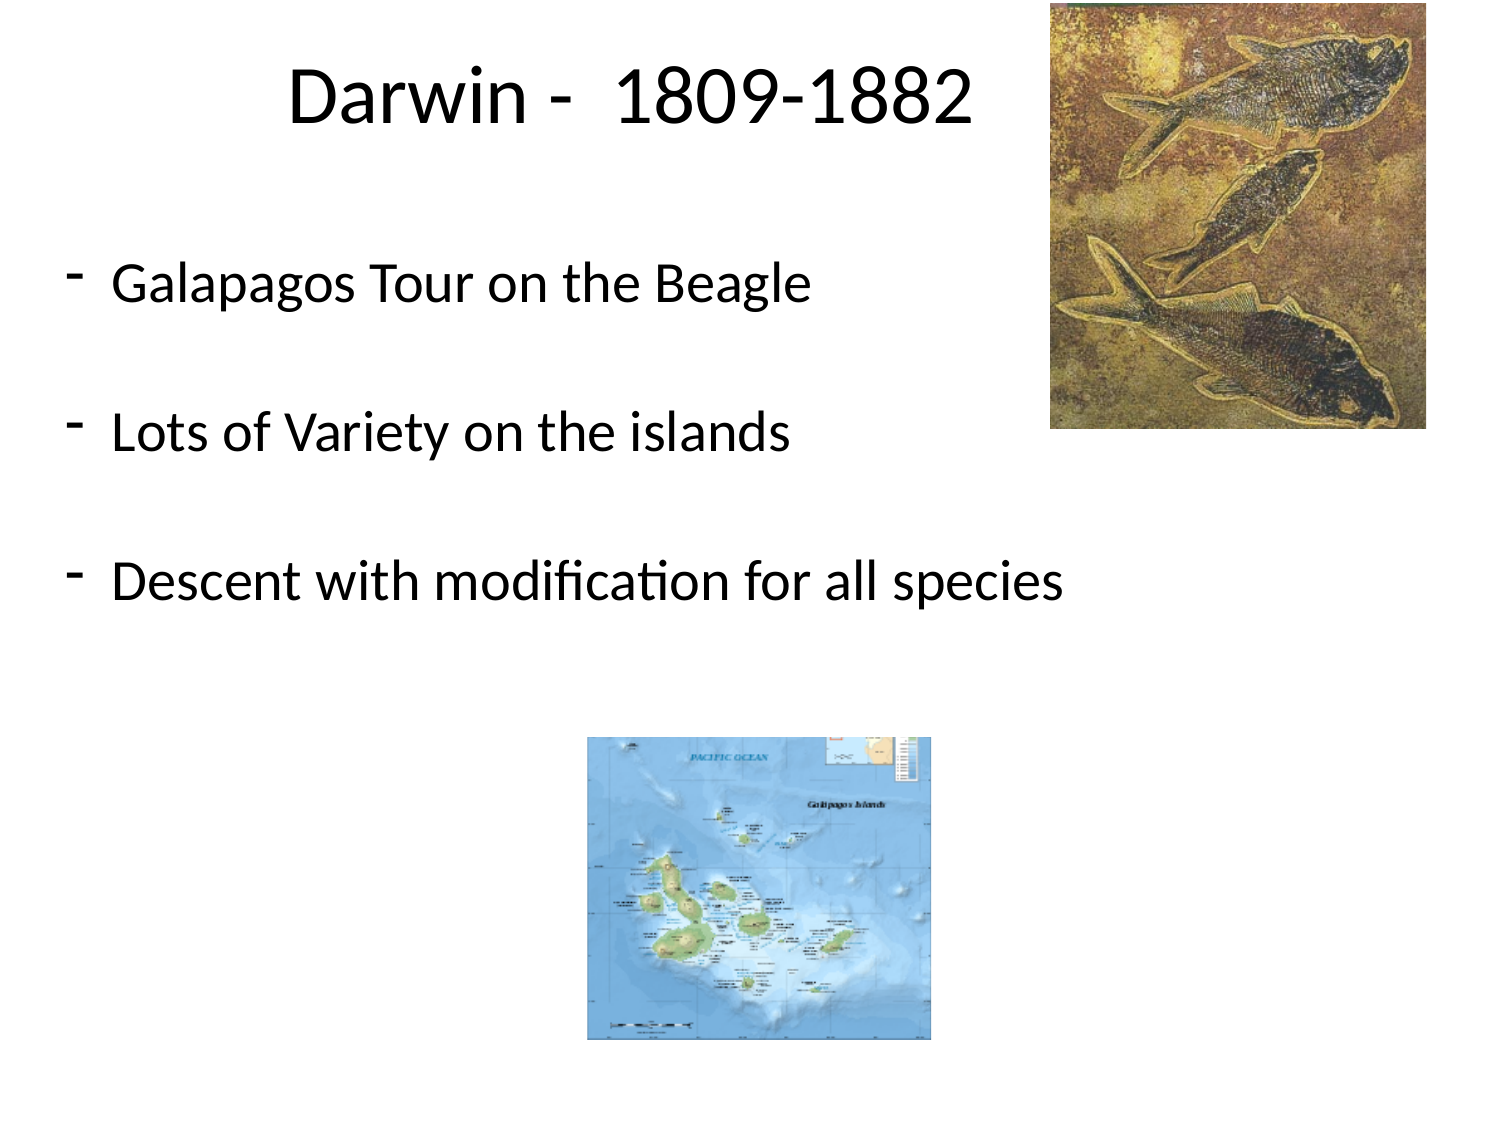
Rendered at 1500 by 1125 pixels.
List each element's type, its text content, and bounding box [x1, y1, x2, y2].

picture [1049, 3, 1427, 429]
title Darwin - 1809-1882 [12, 24, 1044, 155]
picture [587, 737, 932, 1040]
list Galapagos Tour on the Beagle Lots of Variety on the islands Descent with modification for all species [50, 162, 1500, 1006]
